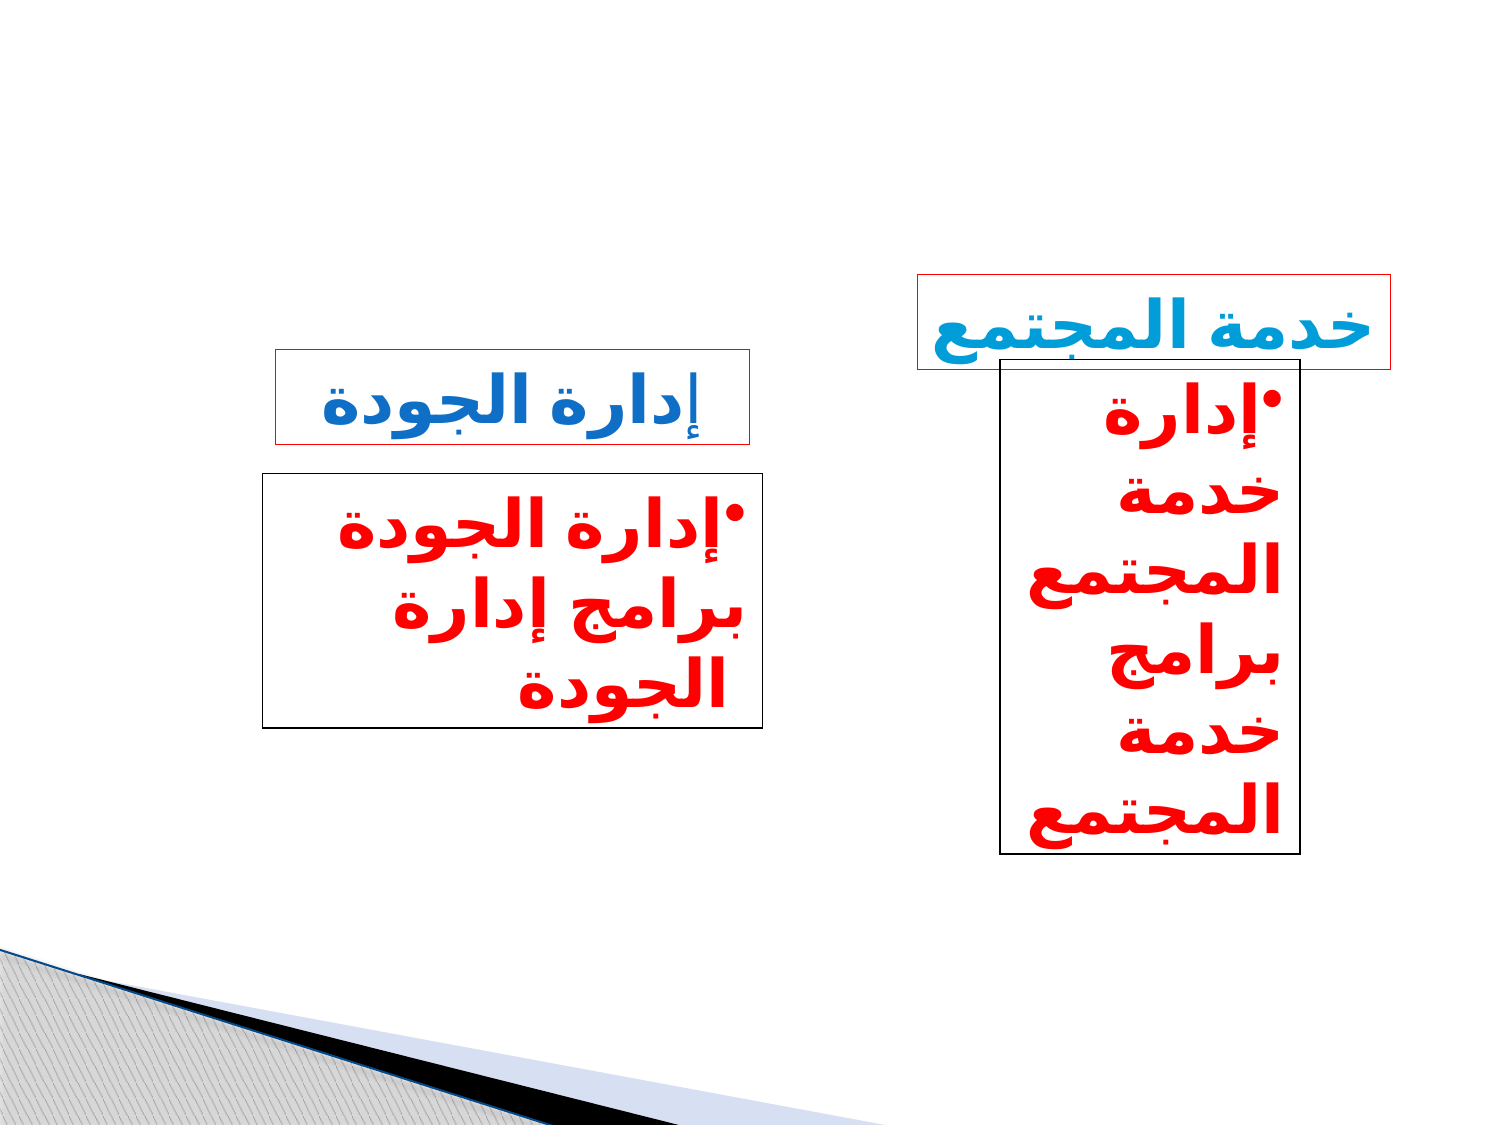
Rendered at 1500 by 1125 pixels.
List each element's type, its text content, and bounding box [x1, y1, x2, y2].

text_box إدارة الجودة [275, 349, 750, 445]
text_box إدارة الجودة برامج إدارة الجودة [262, 473, 763, 729]
text_box خدمة المجتمع [917, 274, 1391, 370]
text_box إدارة خدمة المجتمع برامج خدمة المجتمع [999, 359, 1300, 854]
